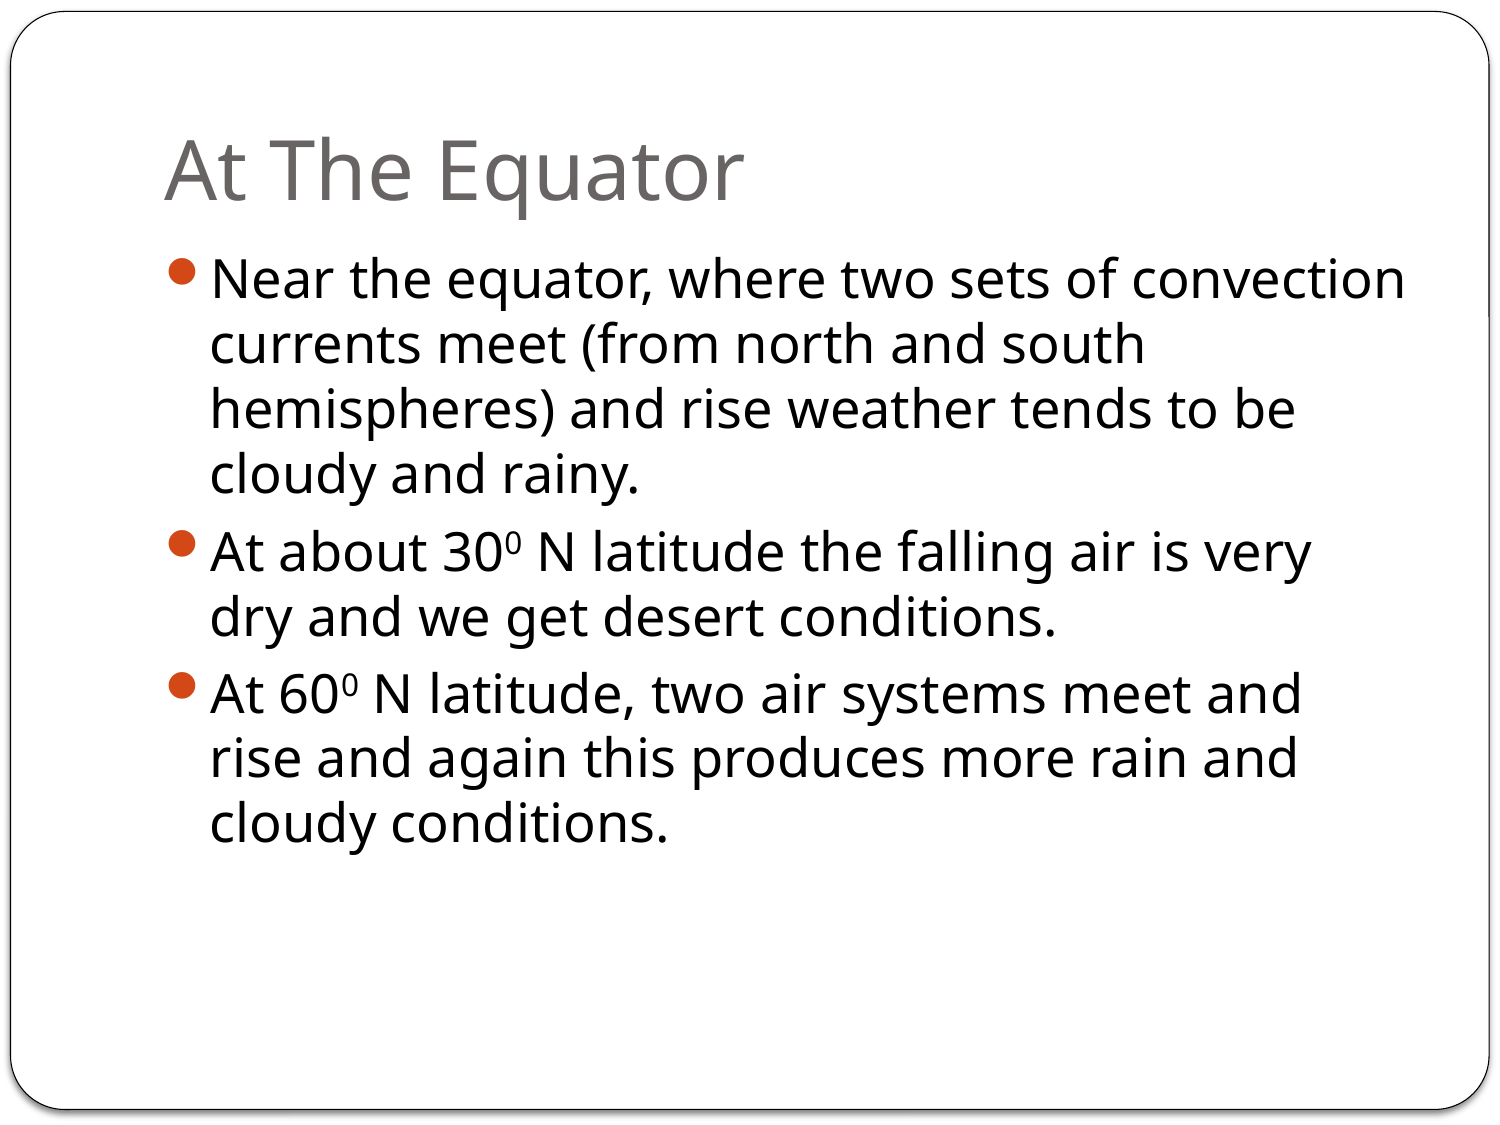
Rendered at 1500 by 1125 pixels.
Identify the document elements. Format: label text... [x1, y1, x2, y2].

list Near the equator, where two sets of convection currents meet (from north and south hemispheres) and rise weather tends to be cloudy and rainy. At about 300 N latitude the falling air is very dry and we get desert conditions. At 600 N latitude, two air systems meet and rise and again this produces more rain and cloudy conditions. [150, 237, 1425, 988]
title At The Equator [150, 45, 1425, 233]
